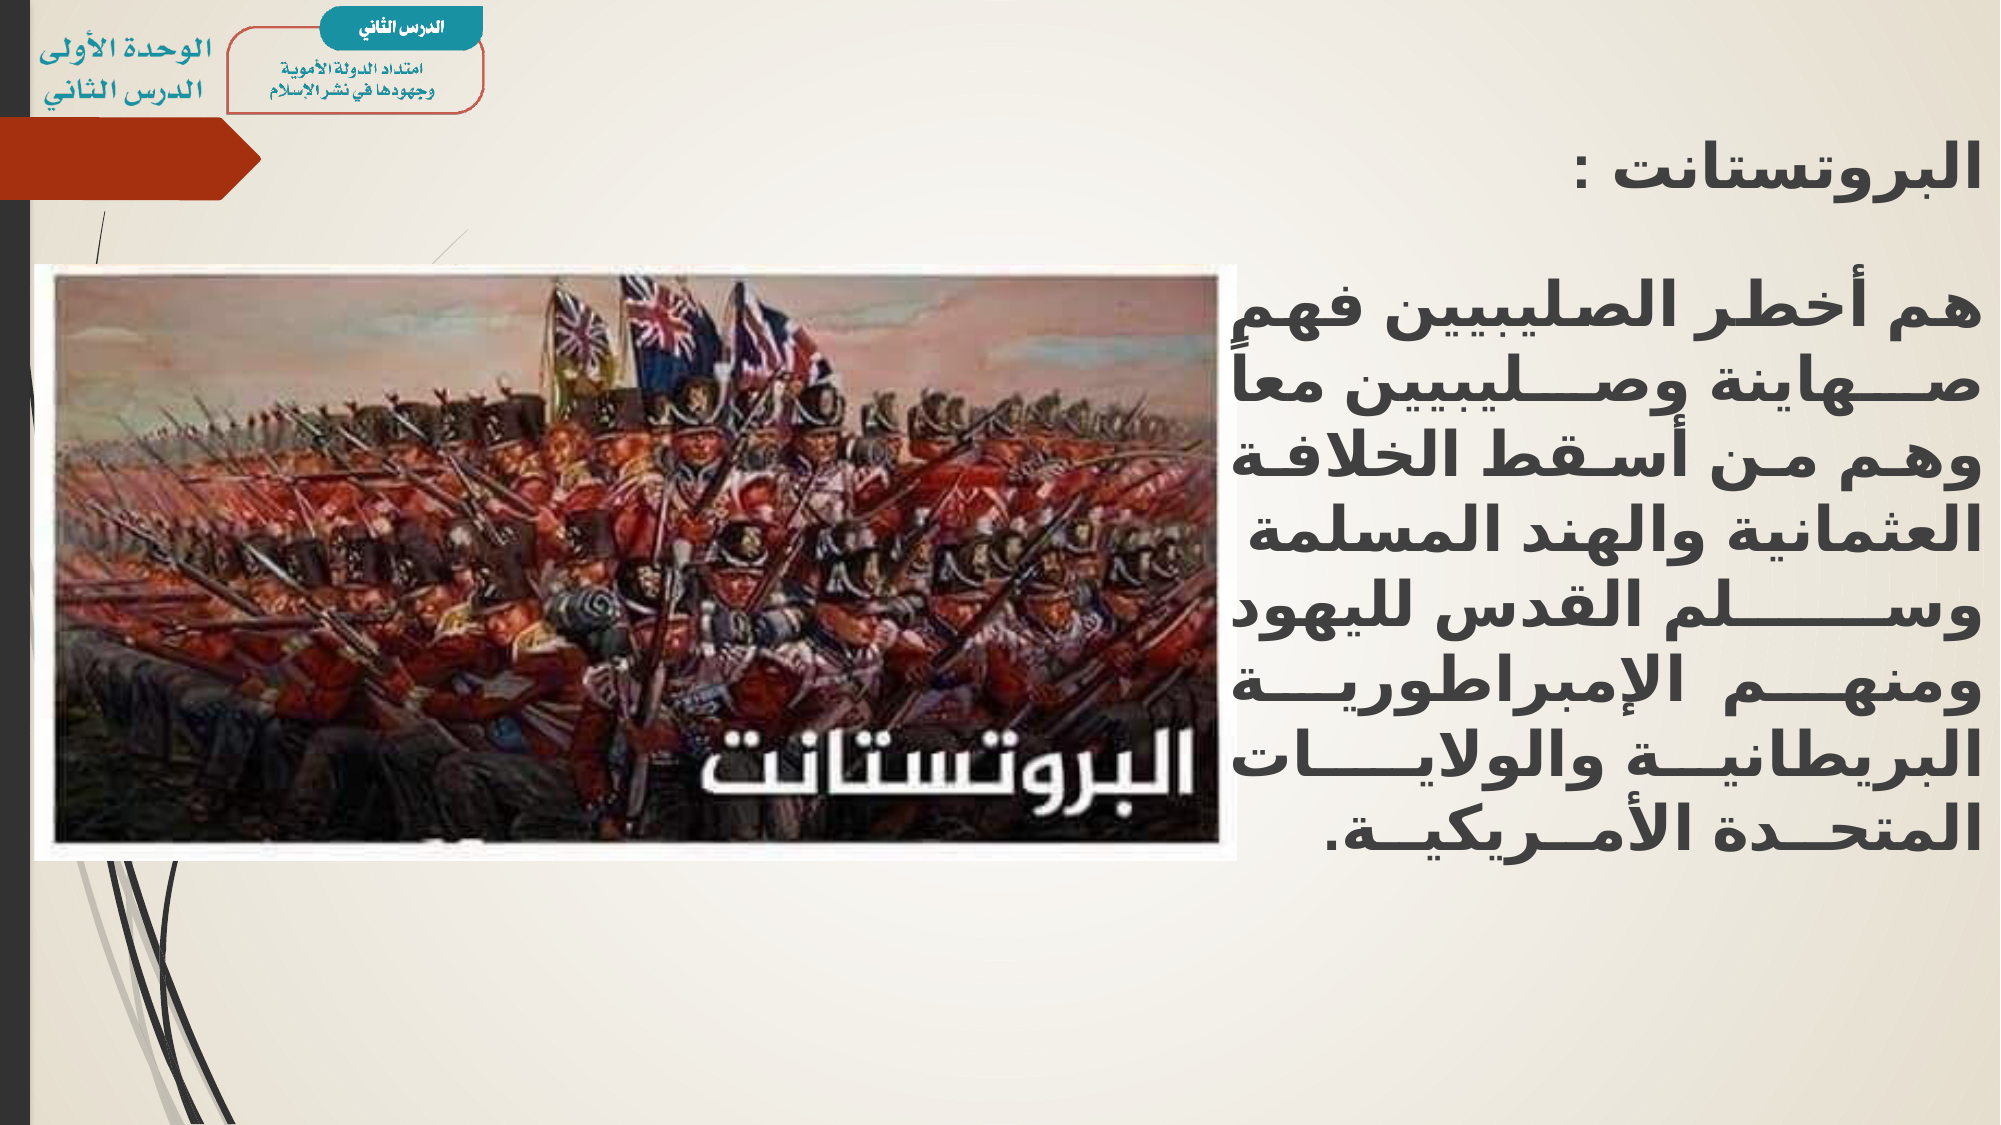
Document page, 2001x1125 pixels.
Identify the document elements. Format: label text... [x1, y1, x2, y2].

picture [223, 4, 486, 115]
text_box البروتستانت : هم أخطر الصليبيين فهم صهاينة وصليبيين معاً وهم من أسقط الخلافة العثمانية والهند المسلمة وسلم القدس لليهود ومنهم الإمبراطورية البريطانية والولايــات المتحــدة الأمــريكيــة. [1214, 114, 2000, 871]
picture [34, 264, 1238, 861]
picture [35, 27, 214, 112]
